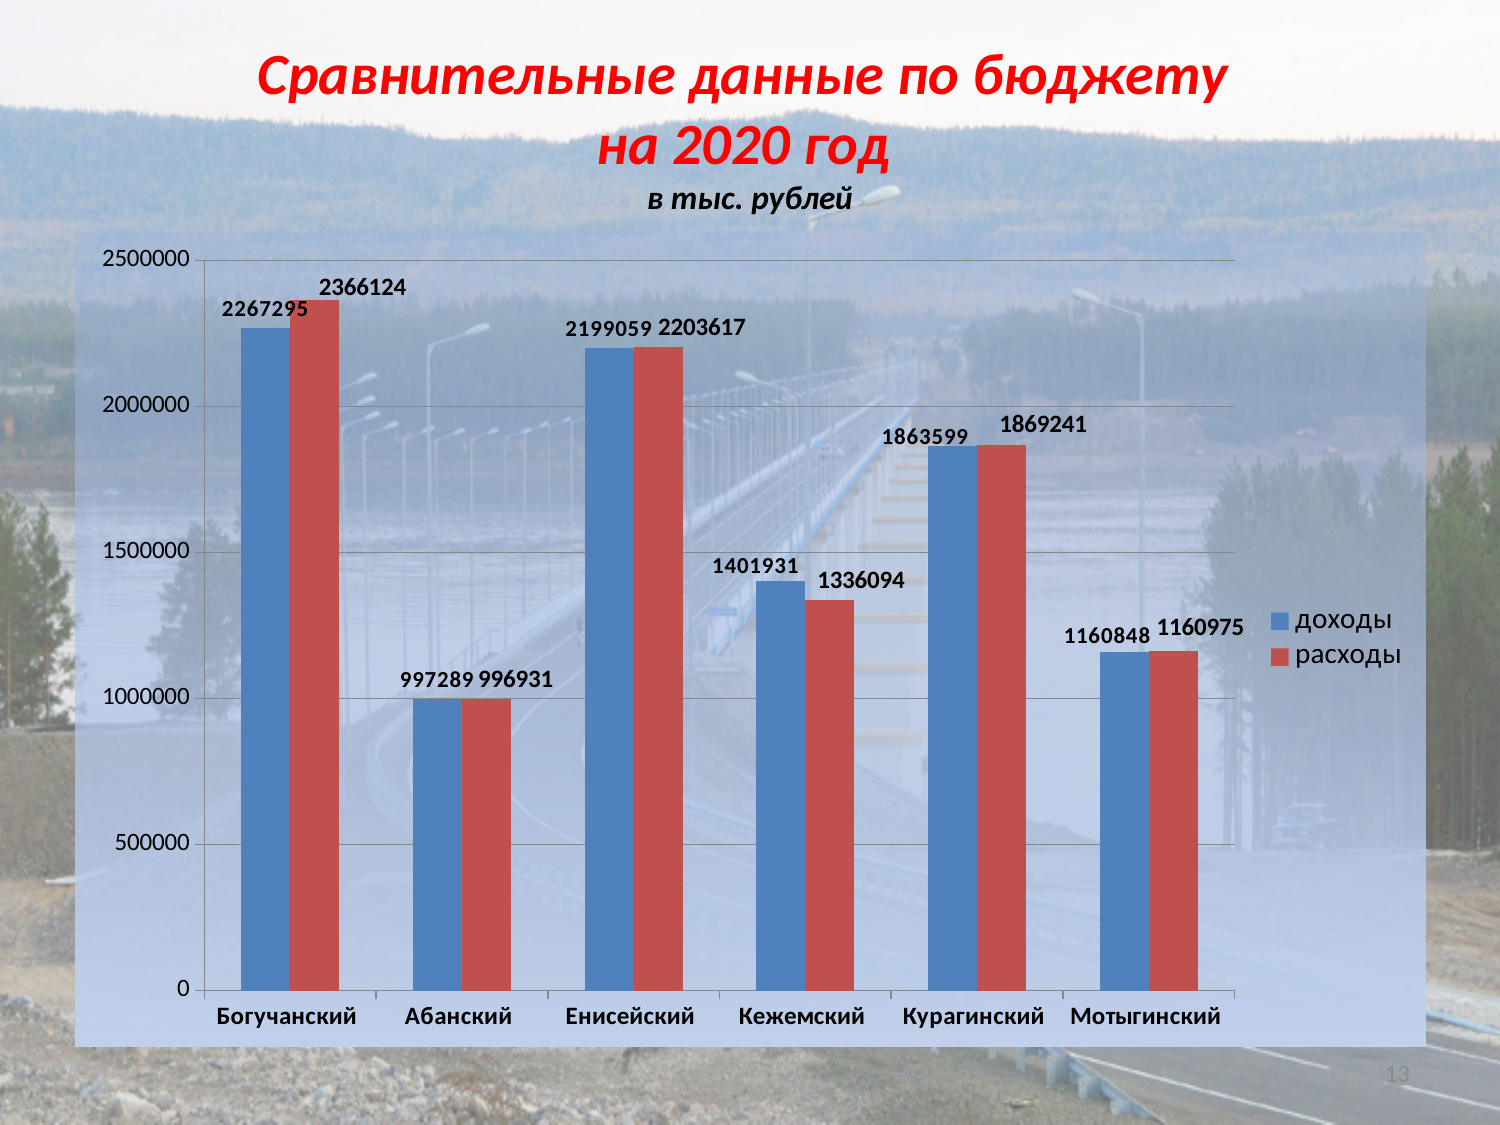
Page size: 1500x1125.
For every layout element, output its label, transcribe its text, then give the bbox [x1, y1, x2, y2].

table_cell 18237,4 [0, 0, 1500, 1125]
title Сравнительные данные по бюджету на 2020 год в тыс. рублей [75, 78, 1425, 231]
slide_number 13 [1074, 1054, 1425, 1103]
chart [74, 231, 1426, 1047]
